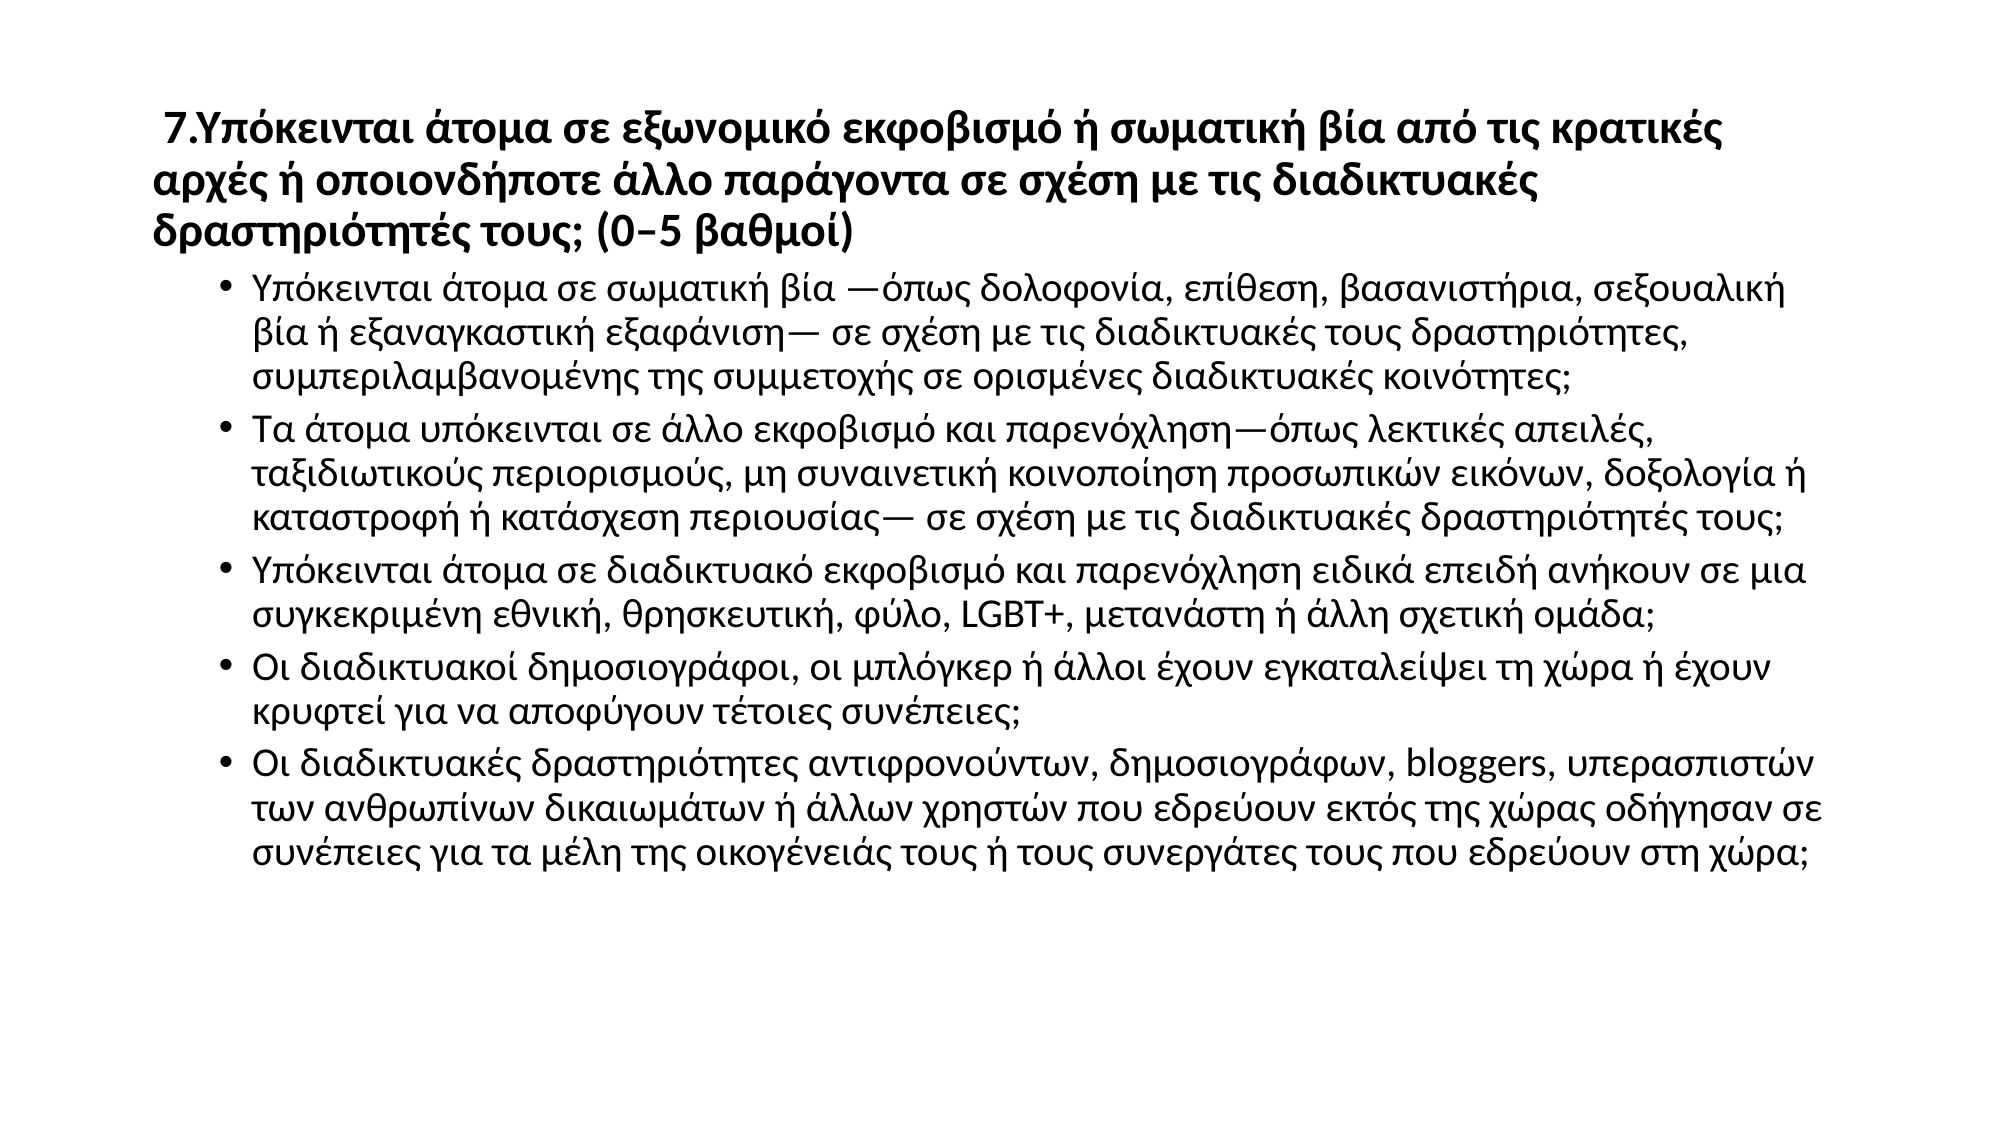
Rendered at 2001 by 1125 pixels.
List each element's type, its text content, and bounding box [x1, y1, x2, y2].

list 7.Υπόκεινται άτομα σε εξωνομικό εκφοβισμό ή σωματική βία από τις κρατικές αρχές ή οποιονδήποτε άλλο παράγοντα σε σχέση με τις διαδικτυακές δραστηριότητές τους; (0–5 βαθμοί) Υπόκεινται άτομα σε σωματική βία —όπως δολοφονία, επίθεση, βασανιστήρια, σεξουαλική βία ή εξαναγκαστική εξαφάνιση— σε σχέση με τις διαδικτυακές τους δραστηριότητες, συμπεριλαμβανομένης της συμμετοχής σε ορισμένες διαδικτυακές κοινότητες; Τα άτομα υπόκεινται σε άλλο εκφοβισμό και παρενόχληση—όπως λεκτικές απειλές, ταξιδιωτικούς περιορισμούς, μη συναινετική κοινοποίηση προσωπικών εικόνων, δοξολογία ή καταστροφή ή κατάσχεση περιουσίας— σε σχέση με τις διαδικτυακές δραστηριότητές τους; Υπόκεινται άτομα σε διαδικτυακό εκφοβισμό και παρενόχληση ειδικά επειδή ανήκουν σε μια συγκεκριμένη εθνική, θρησκευτική, φύλο, LGBT+, μετανάστη ή άλλη σχετική ομάδα; Οι διαδικτυακοί δημοσιογράφοι, οι μπλόγκερ ή άλλοι έχουν εγκαταλείψει τη χώρα ή έχουν κρυφτεί για να αποφύγουν τέτοιες συνέπειες; Οι διαδικτυακές δραστηριότητες αντιφρονούντων, δημοσιογράφων, bloggers, υπερασπιστών των ανθρωπίνων δικαιωμάτων ή άλλων χρηστών που εδρεύουν εκτός της χώρας οδήγησαν σε συνέπειες για τα μέλη της οικογένειάς τους ή τους συνεργάτες τους που εδρεύουν στη χώρα; [137, 95, 1863, 1014]
